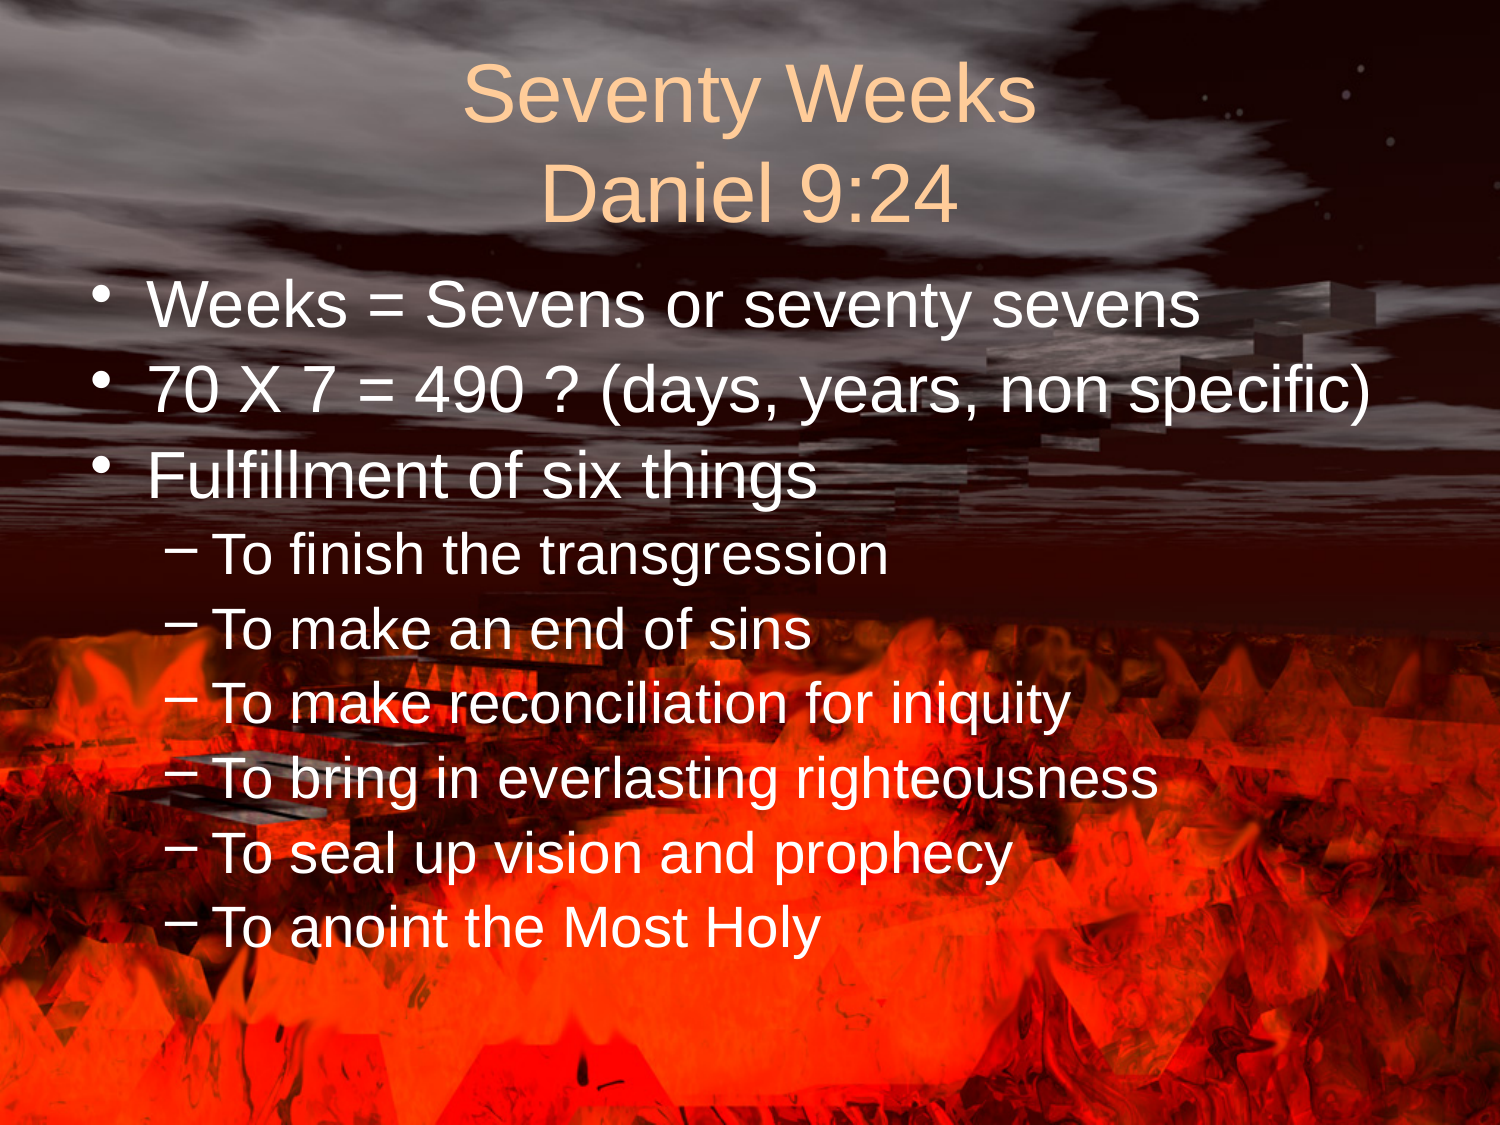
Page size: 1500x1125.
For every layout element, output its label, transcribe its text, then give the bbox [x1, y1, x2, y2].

list Weeks = Sevens or seventy sevens 70 X 7 = 490 ? (days, years, non specific) Fulfillment of six things To finish the transgression To make an end of sins To make reconciliation for iniquity To bring in everlasting righteousness To seal up vision and prophecy To anoint the Most Holy [75, 262, 1425, 1005]
picture [0, 0, 1500, 1125]
title Seventy Weeks Daniel 9:24 [75, 45, 1425, 233]
